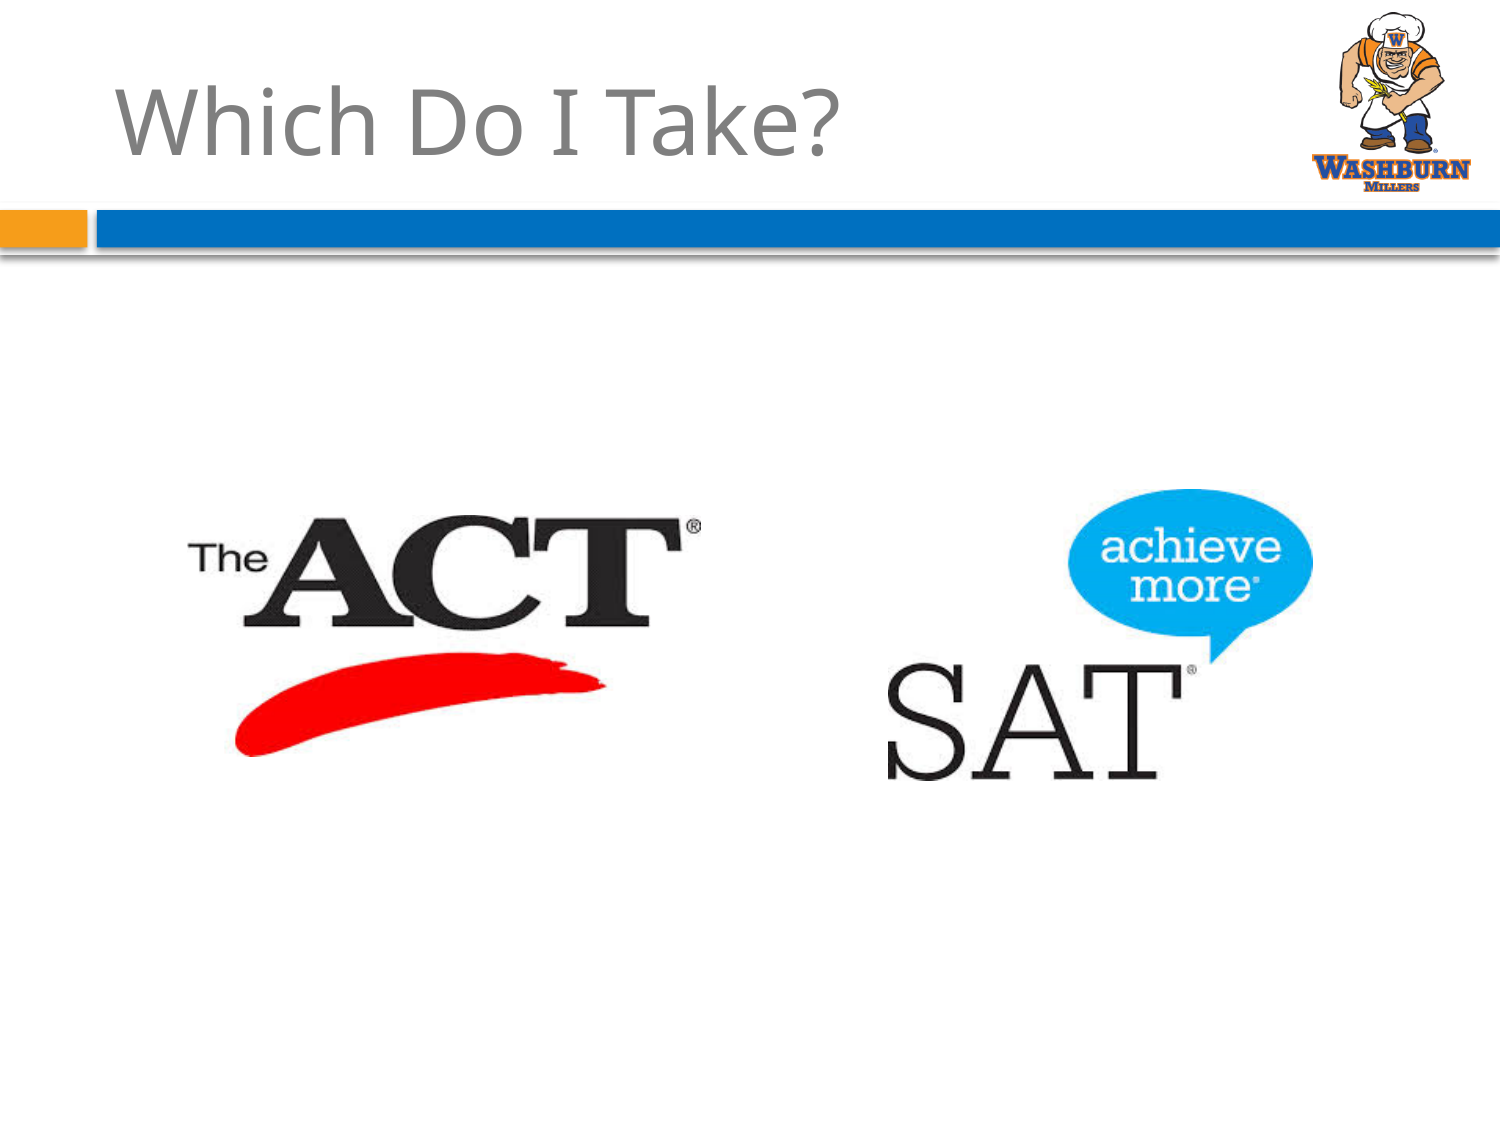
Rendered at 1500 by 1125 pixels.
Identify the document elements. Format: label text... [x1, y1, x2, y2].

title Which Do I Take? [99, 37, 1309, 200]
picture [1311, 12, 1472, 193]
list [99, 260, 1400, 1011]
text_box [187, 489, 1313, 781]
